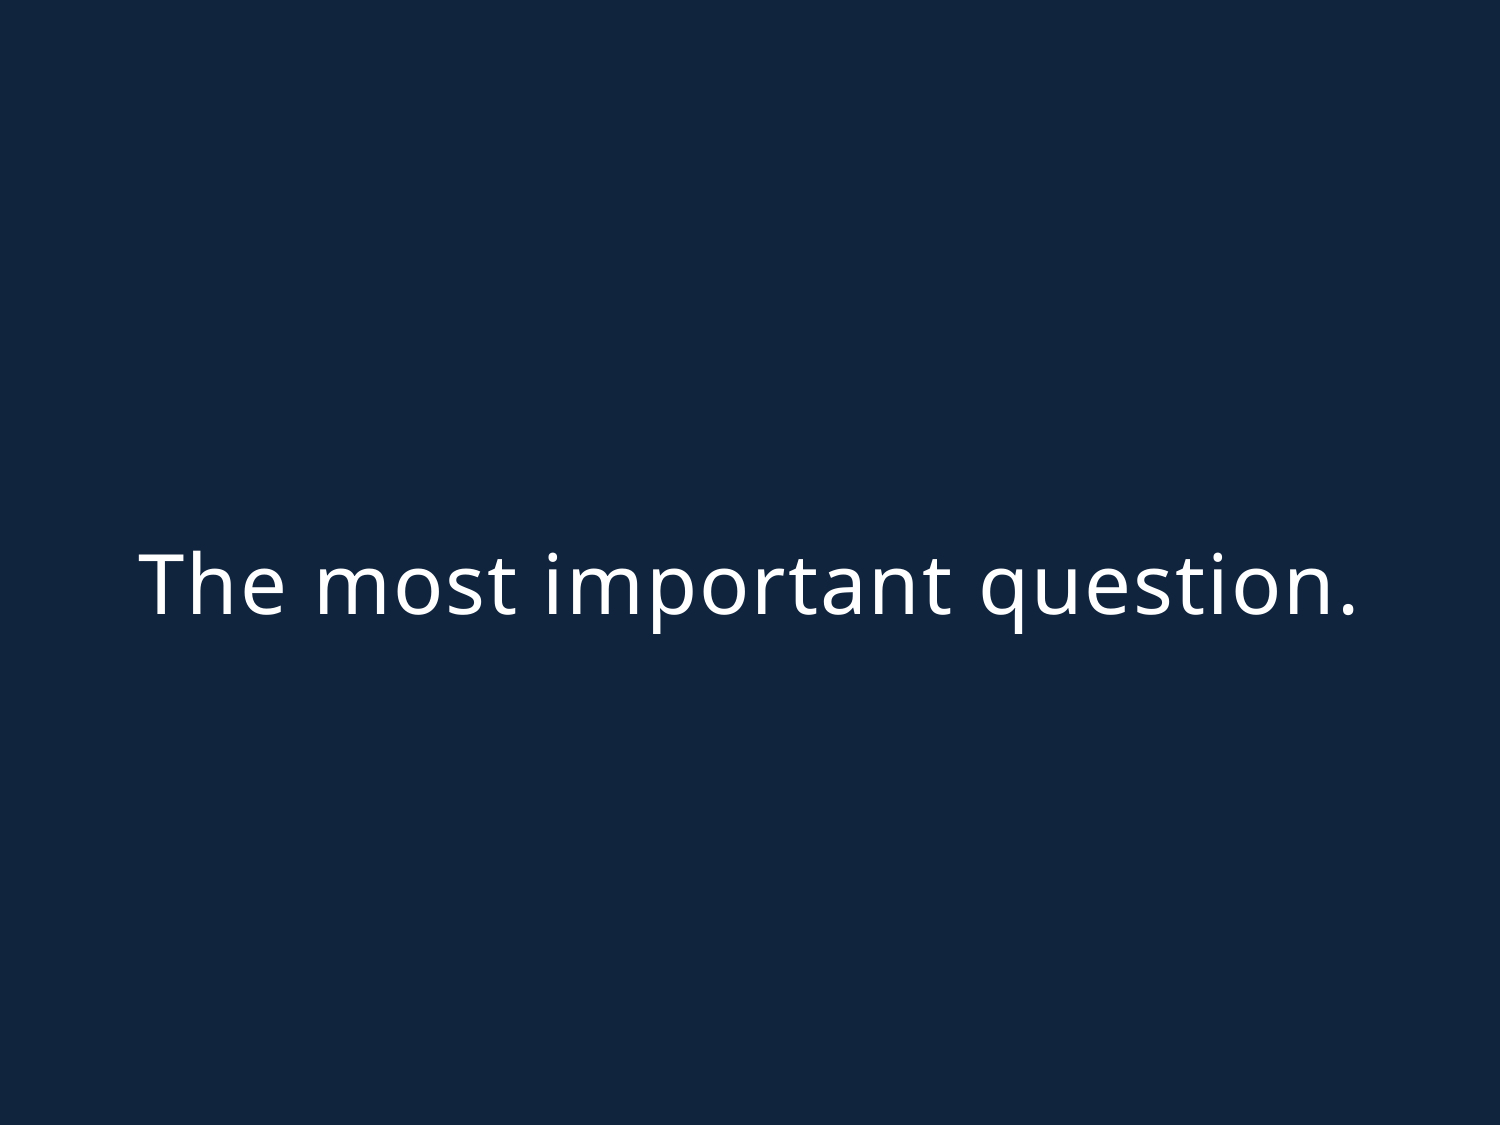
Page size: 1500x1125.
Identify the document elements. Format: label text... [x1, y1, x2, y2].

title The most important question. [112, 387, 1388, 776]
